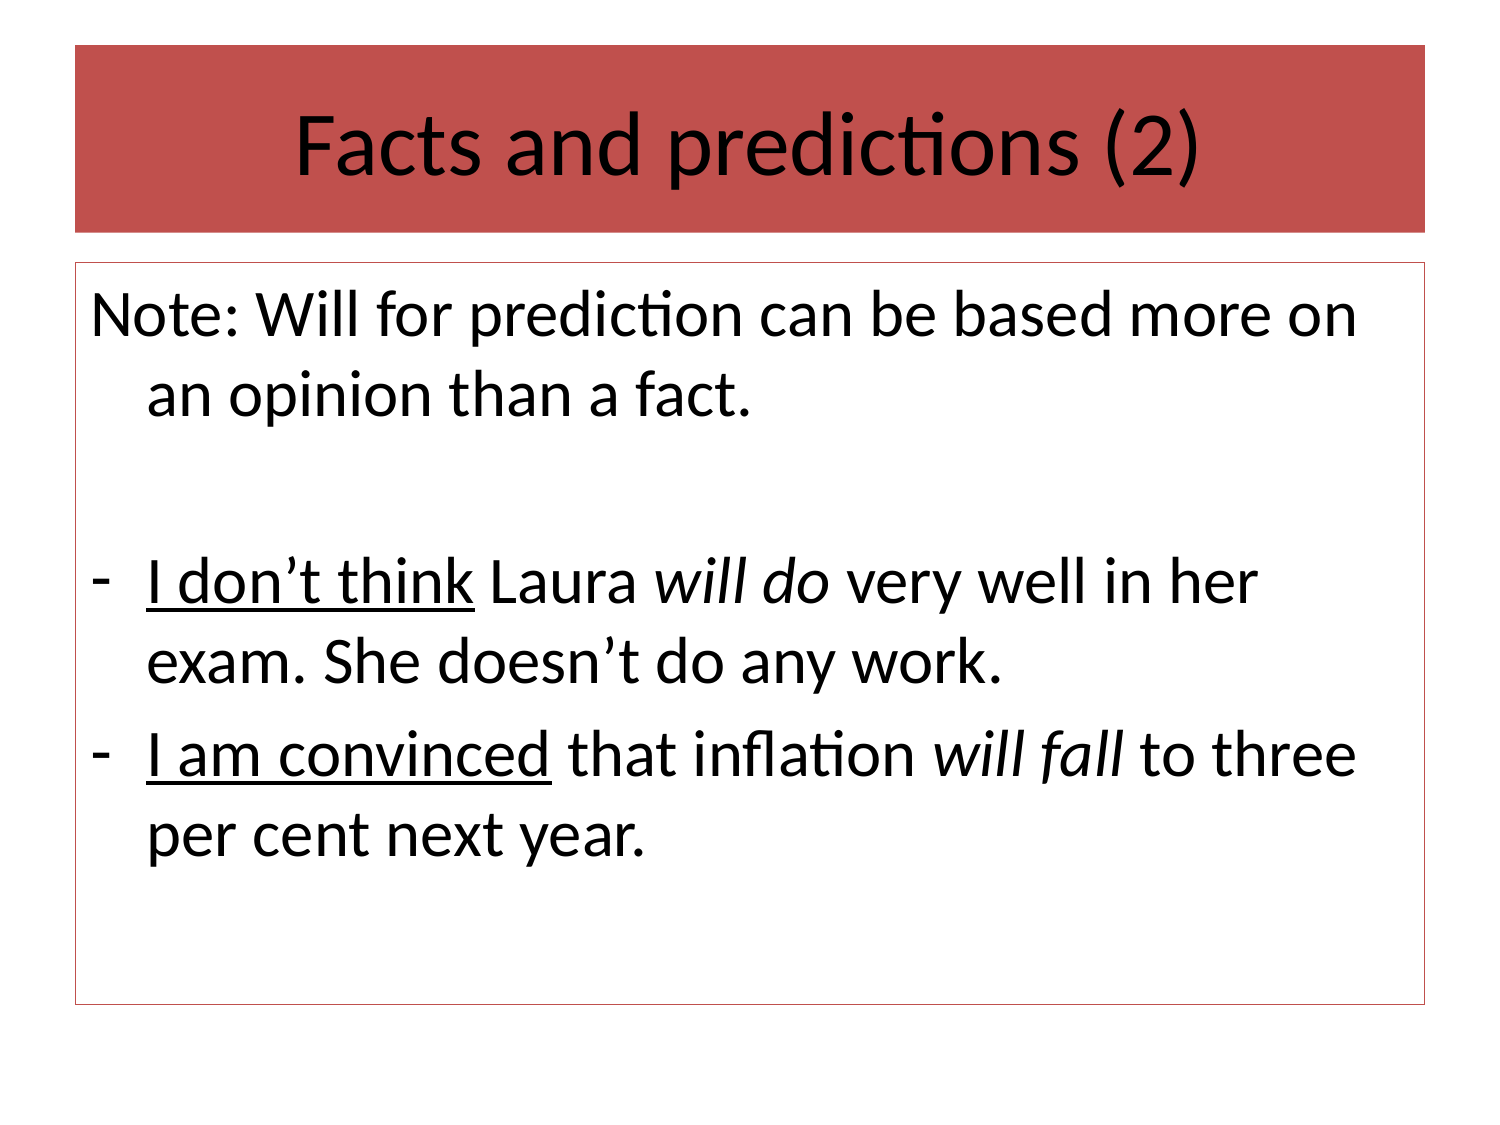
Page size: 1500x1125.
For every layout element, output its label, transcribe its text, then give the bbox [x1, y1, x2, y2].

list Note: Will for prediction can be based more on an opinion than a fact. I don’t think Laura will do very well in her exam. She doesn’t do any work. I am convinced that inflation will fall to three per cent next year. [75, 262, 1425, 1005]
title Facts and predictions (2) [75, 45, 1425, 233]
